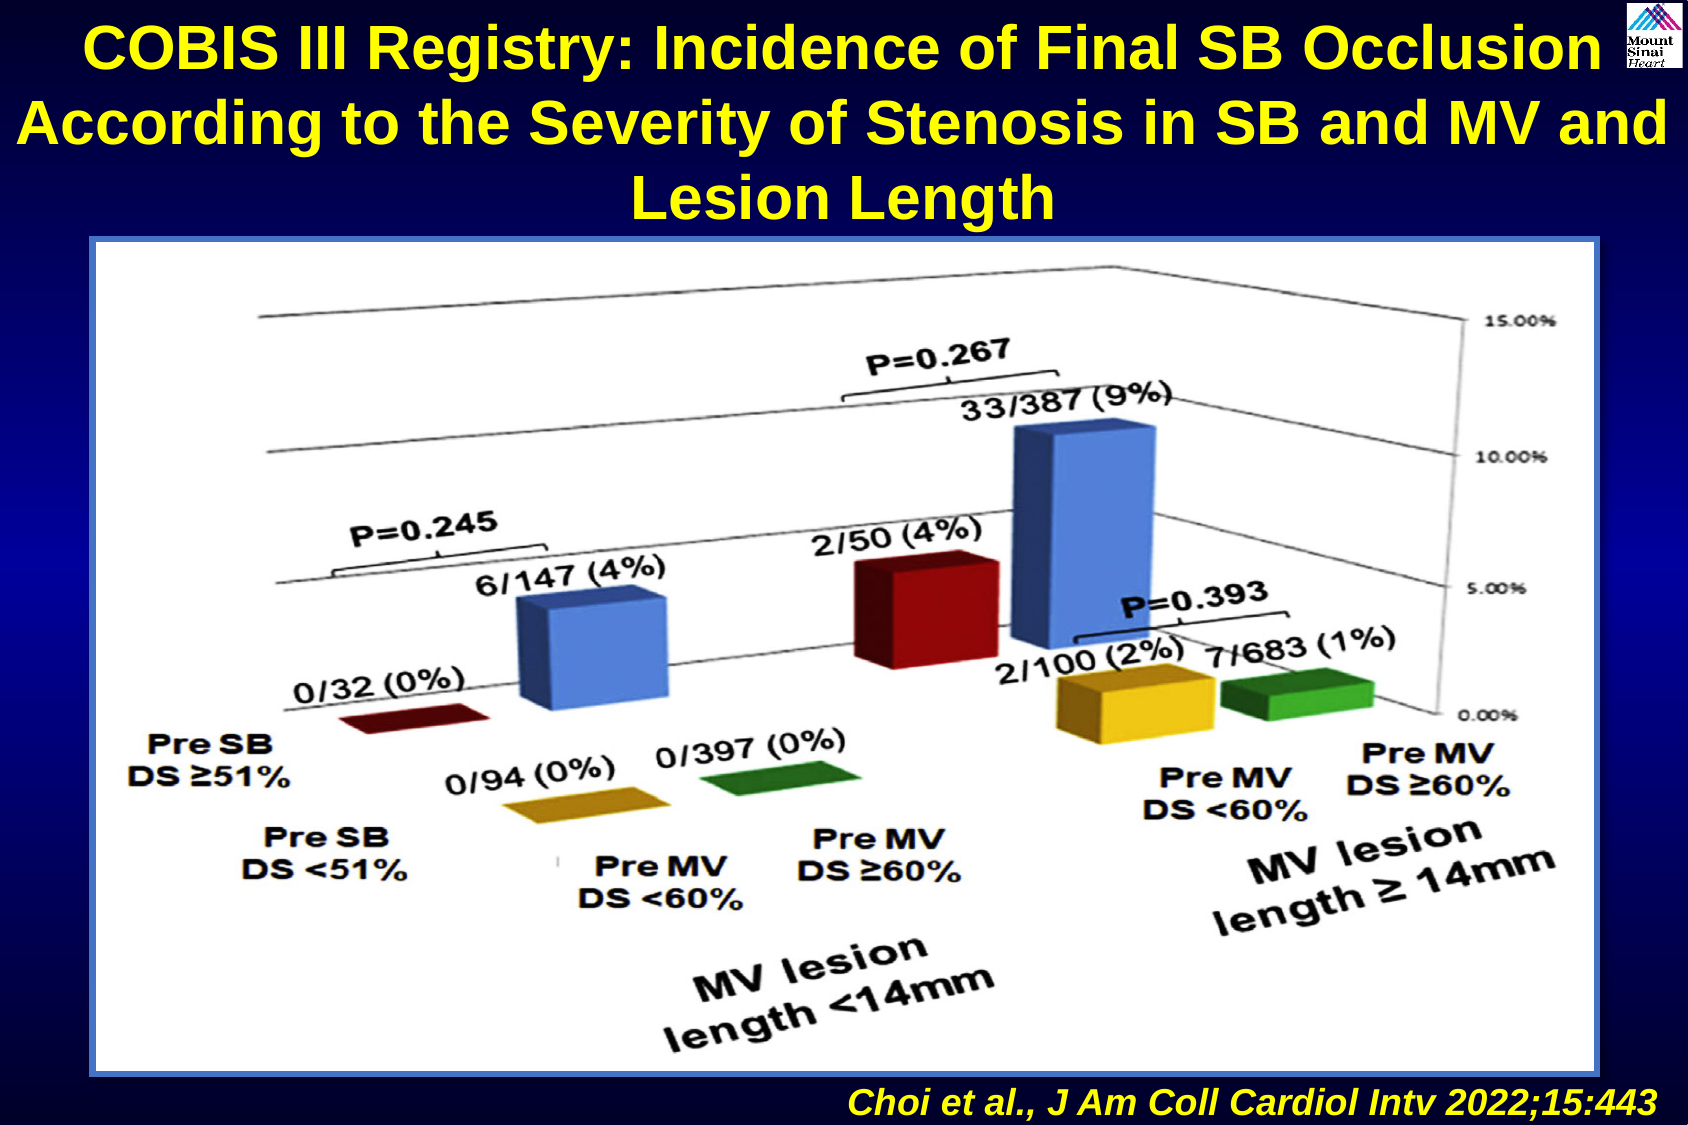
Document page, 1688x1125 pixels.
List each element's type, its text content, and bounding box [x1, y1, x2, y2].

text_box COBIS III Registry: Incidence of Final SB Occlusion According to the Severity of Stenosis in SB and MV and Lesion Length [0, 0, 1688, 240]
text_box Choi et al., J Am Coll Cardiol Intv 2022;15:443 [832, 1070, 1688, 1125]
picture [95, 242, 1595, 1071]
